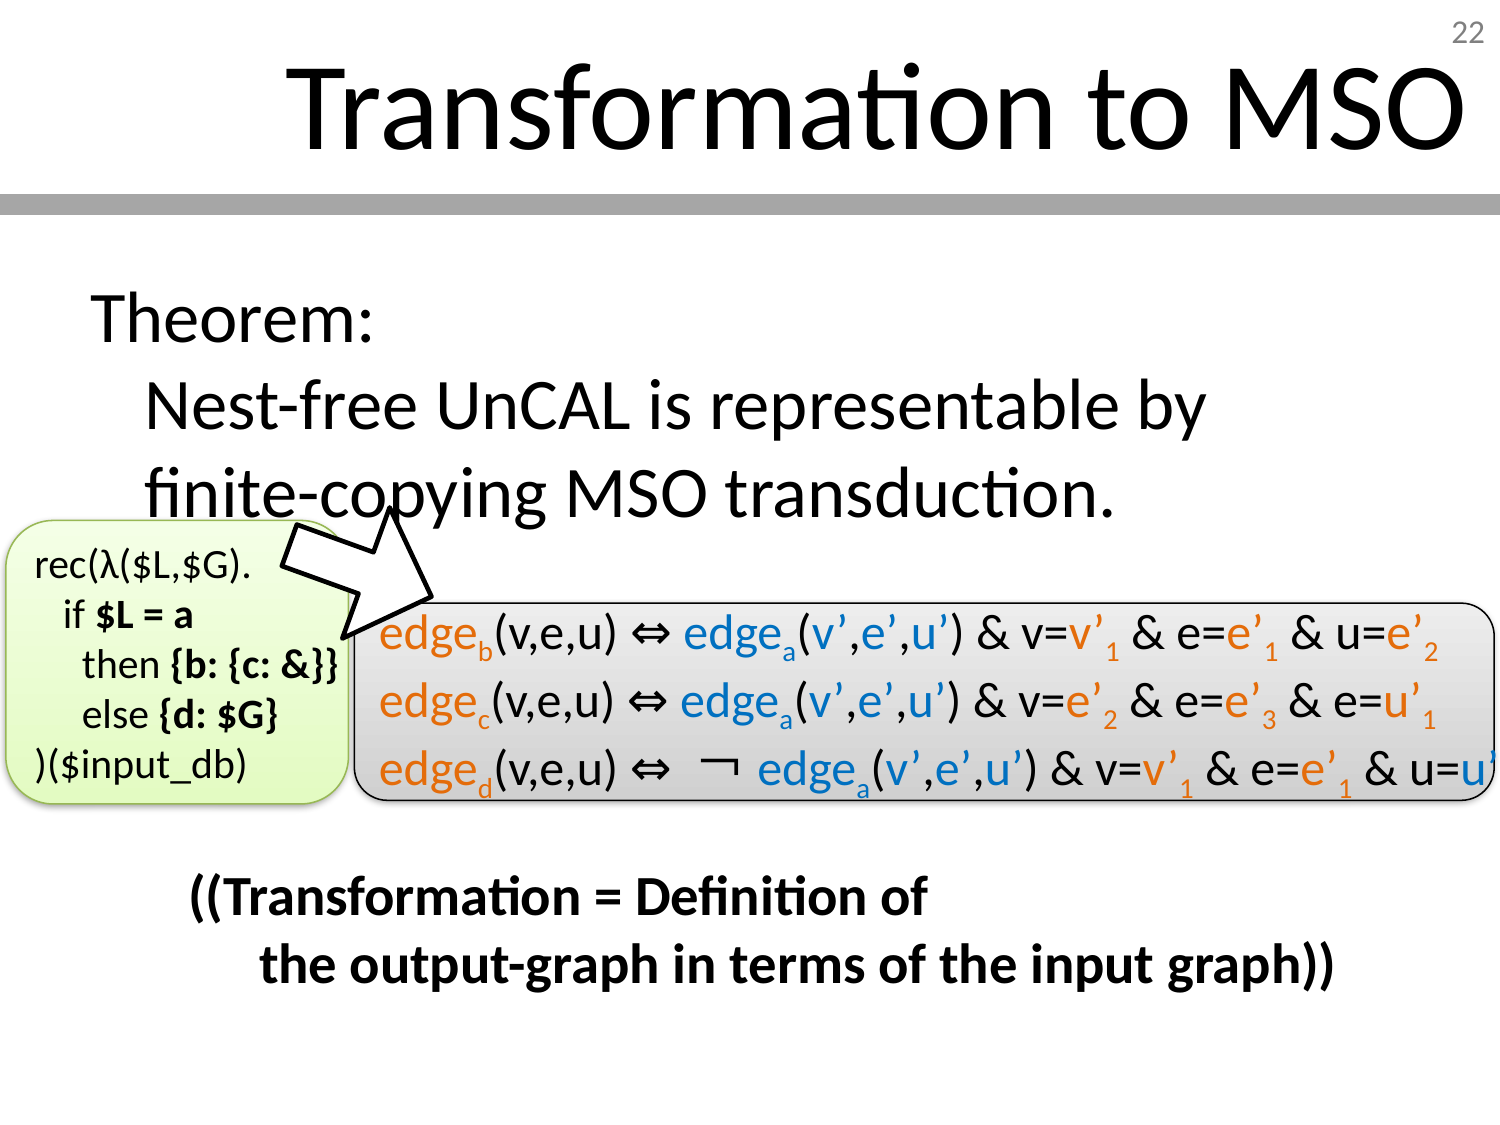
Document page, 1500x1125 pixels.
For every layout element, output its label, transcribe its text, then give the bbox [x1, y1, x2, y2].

title Transformation to MSO [133, 5, 1484, 193]
text_box [279, 505, 434, 641]
list Theorem: Nest-free UnCAL is representable by finite-copying MSO transduction. ((Transformation = Definition of the output-graph in terms of the input graph)) [75, 779, 1425, 1005]
text_box rec(λ($L,$G). if $L = a then {b: {c: &}} else {d: $G} )($input_db) [5, 519, 350, 805]
list Theorem: Nest-free UnCAL is representable by finite-copying MSO transduction. ((Transformation = Definition of the output-graph in terms of the input graph)) [75, 262, 1425, 600]
text_box edgeb(v,e,u) ⇔ edgea(v’,e’,u’) & v=v’1 & e=e’1 & u=e’2 edgec(v,e,u) ⇔ edgea(v’,e’,u’) & v=e’2 & e=e’3 & e=u’1 edged(v,e,u) ⇔ ￢edgea(v’,e’,u’) & v=v’1 & e=e’1 & u=u’ [353, 602, 1495, 802]
